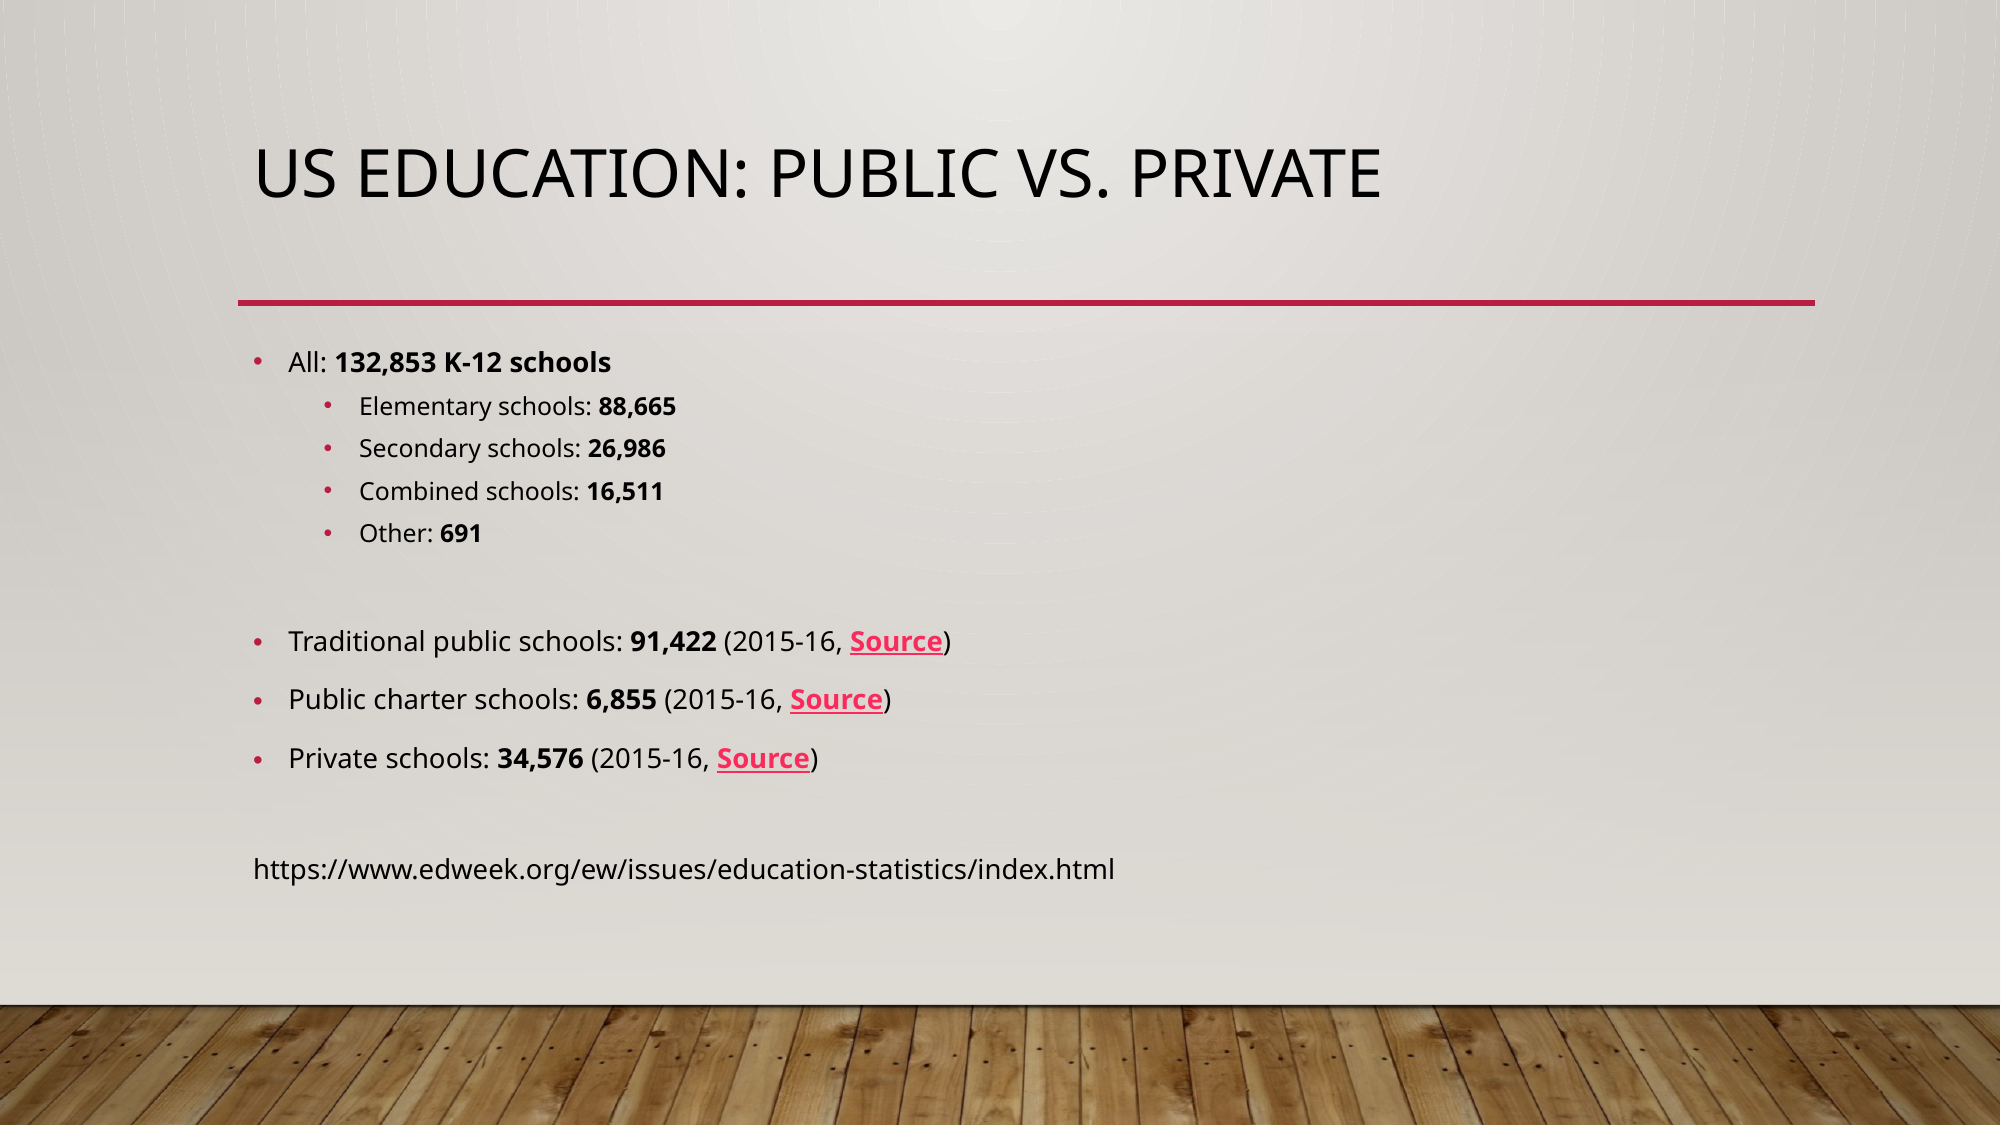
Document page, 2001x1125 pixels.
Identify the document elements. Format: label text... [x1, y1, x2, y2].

list All: 132,853 K-12 schools Elementary schools: 88,665 Secondary schools: 26,986 Combined schools: 16,511 Other: 691 Traditional public schools: 91,422 (2015-16, Source) Public charter schools: 6,855 (2015-16, Source) Private schools: 34,576 (2015-16, Source) https://www.edweek.org/ew/issues/education-statistics/index.html [238, 330, 1814, 897]
picture [0, 1005, 2000, 1125]
title US education: public vs. private [238, 131, 1814, 305]
